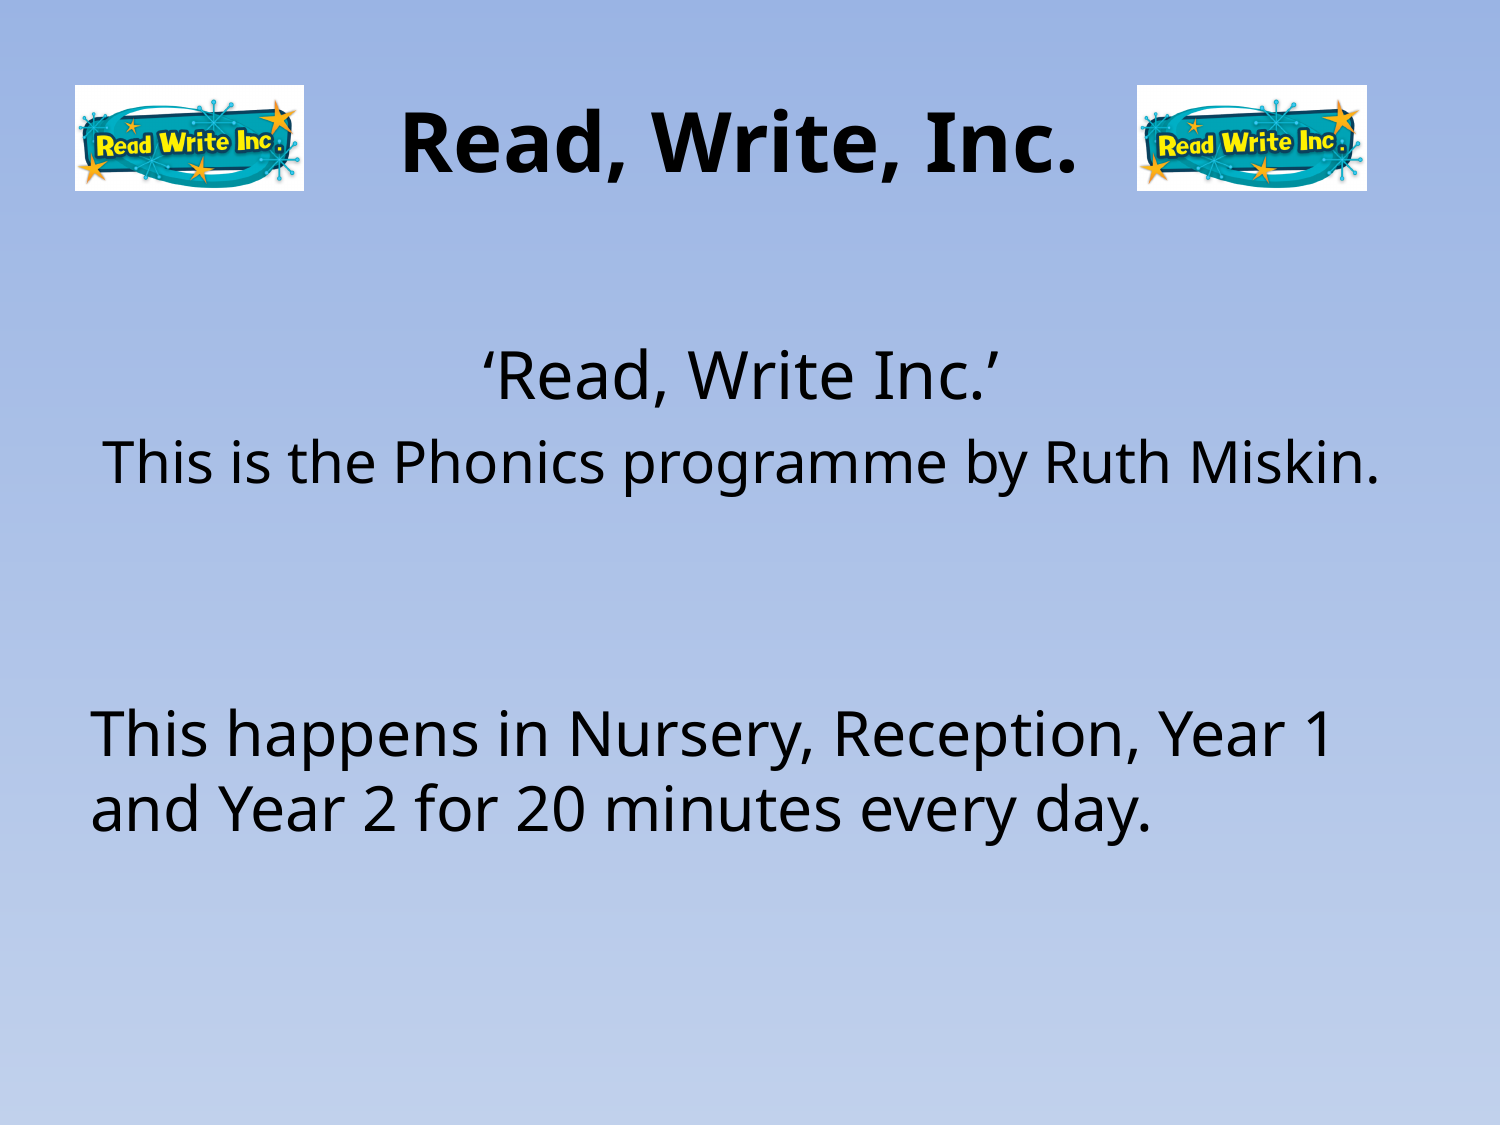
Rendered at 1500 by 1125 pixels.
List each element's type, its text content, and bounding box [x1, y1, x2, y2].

list ‘Read, Write Inc.’ This is the Phonics programme by Ruth Miskin. This happens in Nursery, Reception, Year 1 and Year 2 for 20 minutes every day. [74, 232, 1426, 1026]
picture [1137, 85, 1367, 191]
picture [74, 85, 304, 191]
title Read, Write, Inc. [74, 44, 1426, 232]
